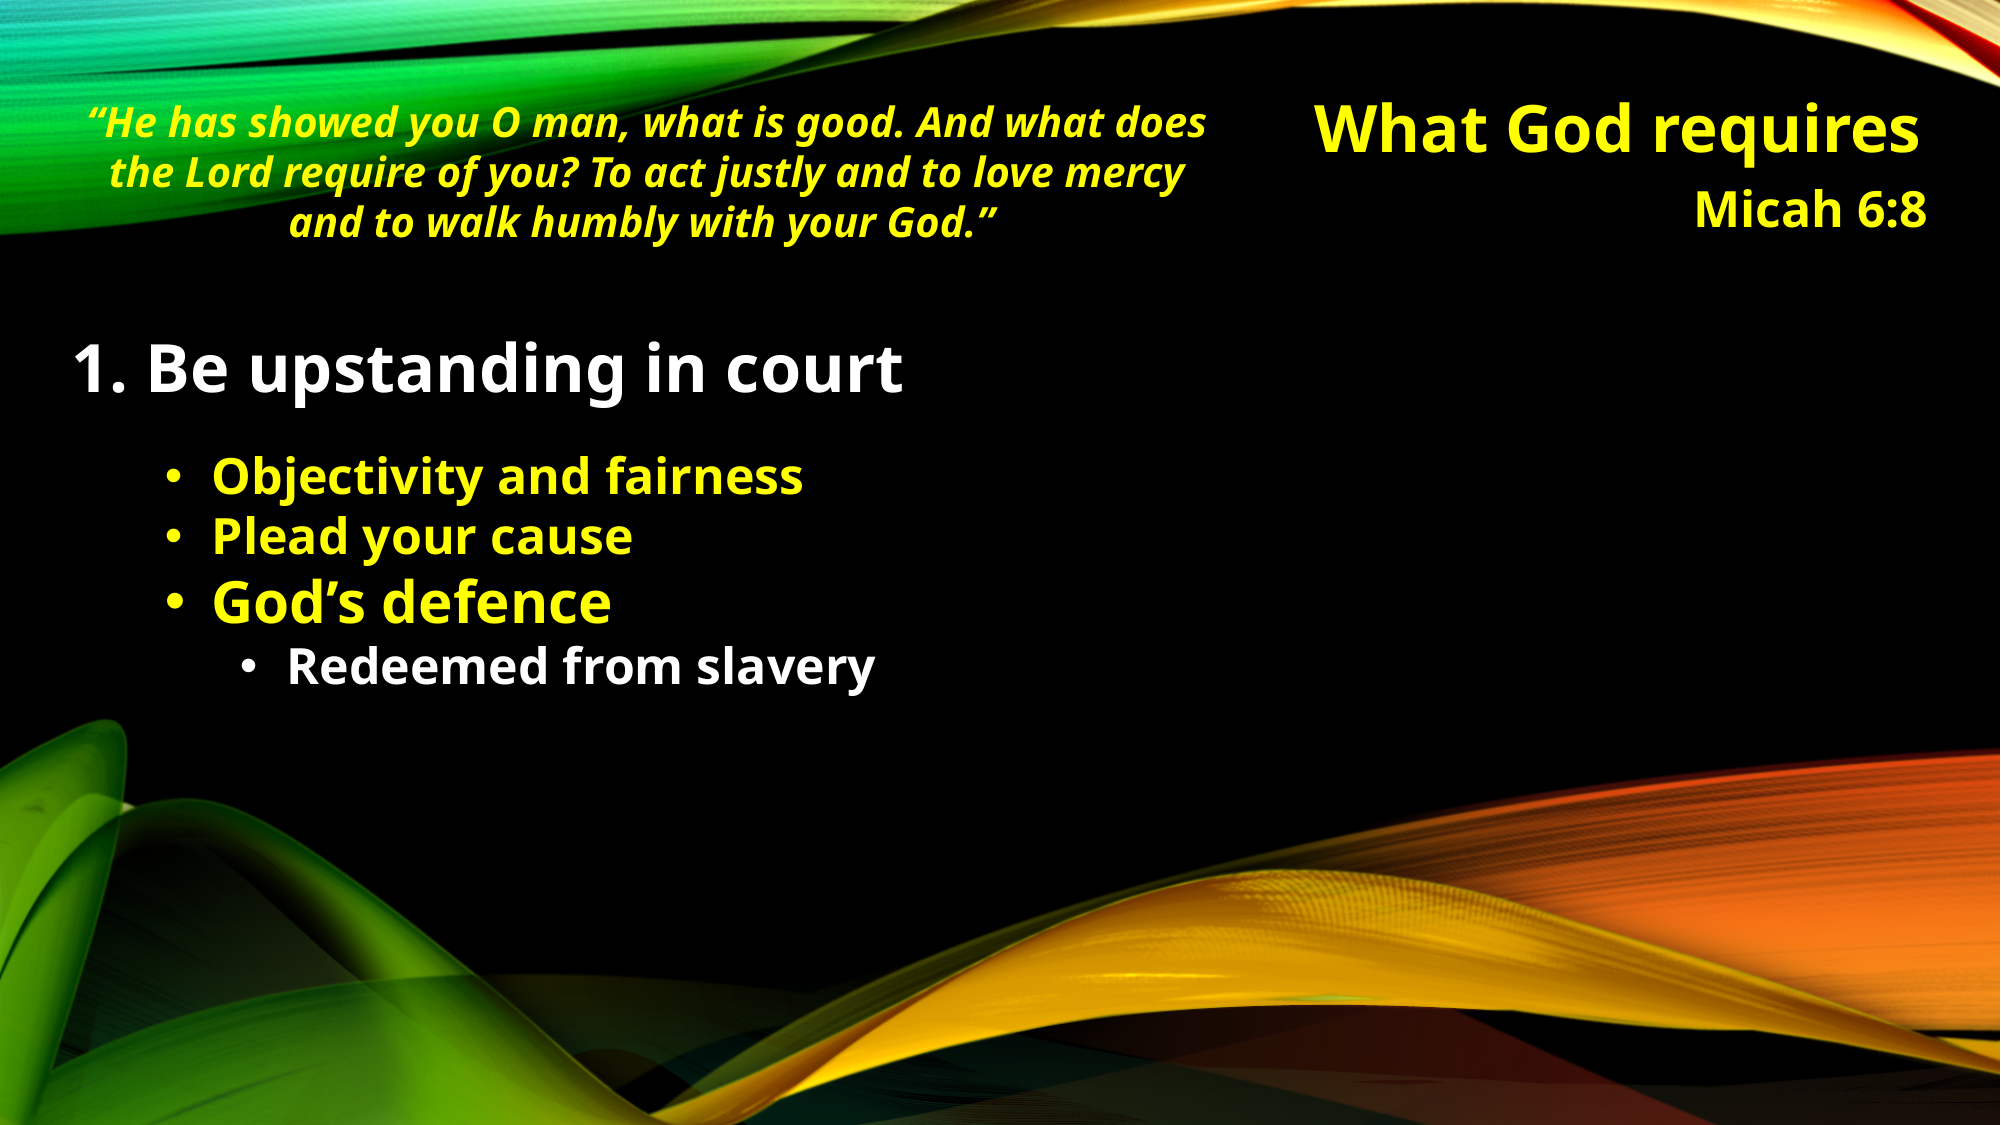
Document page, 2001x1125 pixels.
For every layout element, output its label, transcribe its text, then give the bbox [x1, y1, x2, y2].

picture [0, 717, 2000, 1125]
text_box 1. Be upstanding in court [56, 318, 1361, 414]
text_box Objectivity and fairness Plead your cause God’s defence Redeemed from slavery [150, 437, 1000, 703]
text_box “He has showed you O man, what is good. And what does the Lord require of you? To act justly and to love mercy and to walk humbly with your God.” [56, 88, 1238, 254]
subtitle Micah 6:8 [393, 177, 1944, 290]
title What God requires [1299, 88, 1944, 176]
picture [0, 0, 2000, 237]
